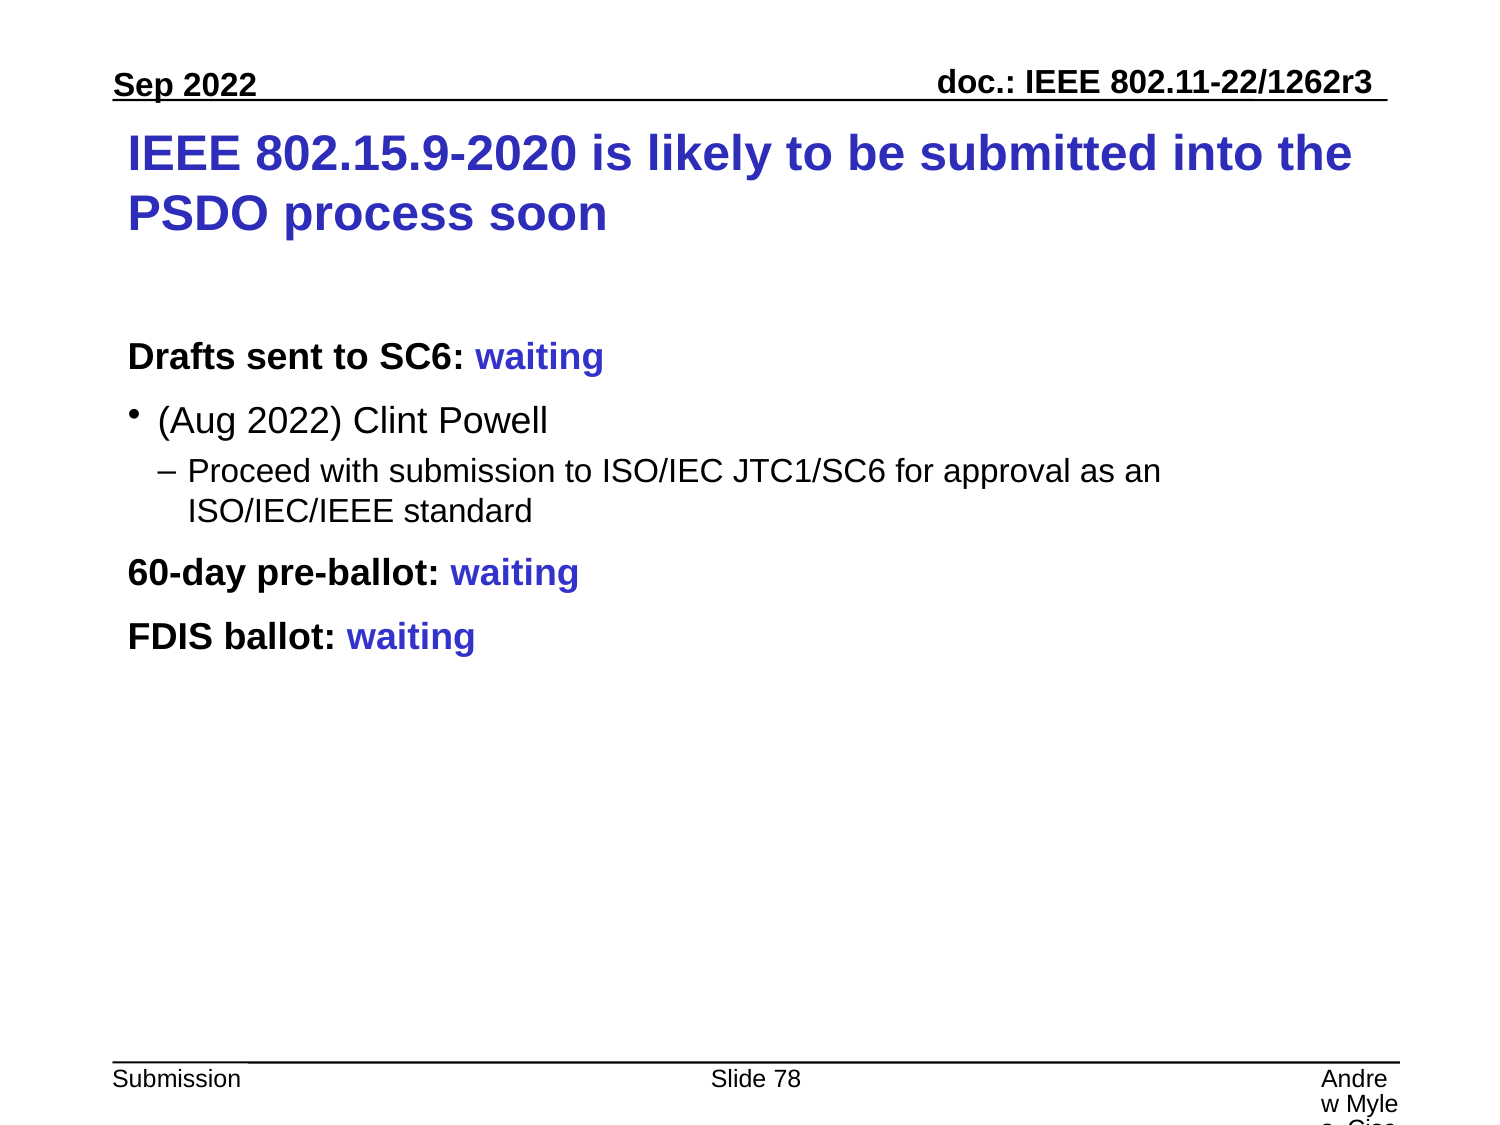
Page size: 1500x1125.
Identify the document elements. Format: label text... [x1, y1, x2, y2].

list Drafts sent to SC6: waiting (Aug 2022) Clint Powell Proceed with submission to ISO/IEC JTC1/SC6 for approval as an ISO/IEC/IEEE standard 60-day pre-ballot: waiting FDIS ballot: waiting [112, 324, 1388, 1000]
slide_number Slide 78 [709, 1061, 803, 1093]
title IEEE 802.15.9-2020 is likely to be submitted into the PSDO process soon [112, 112, 1388, 288]
footer Andrew Myles, Cisco [1320, 1061, 1402, 1093]
